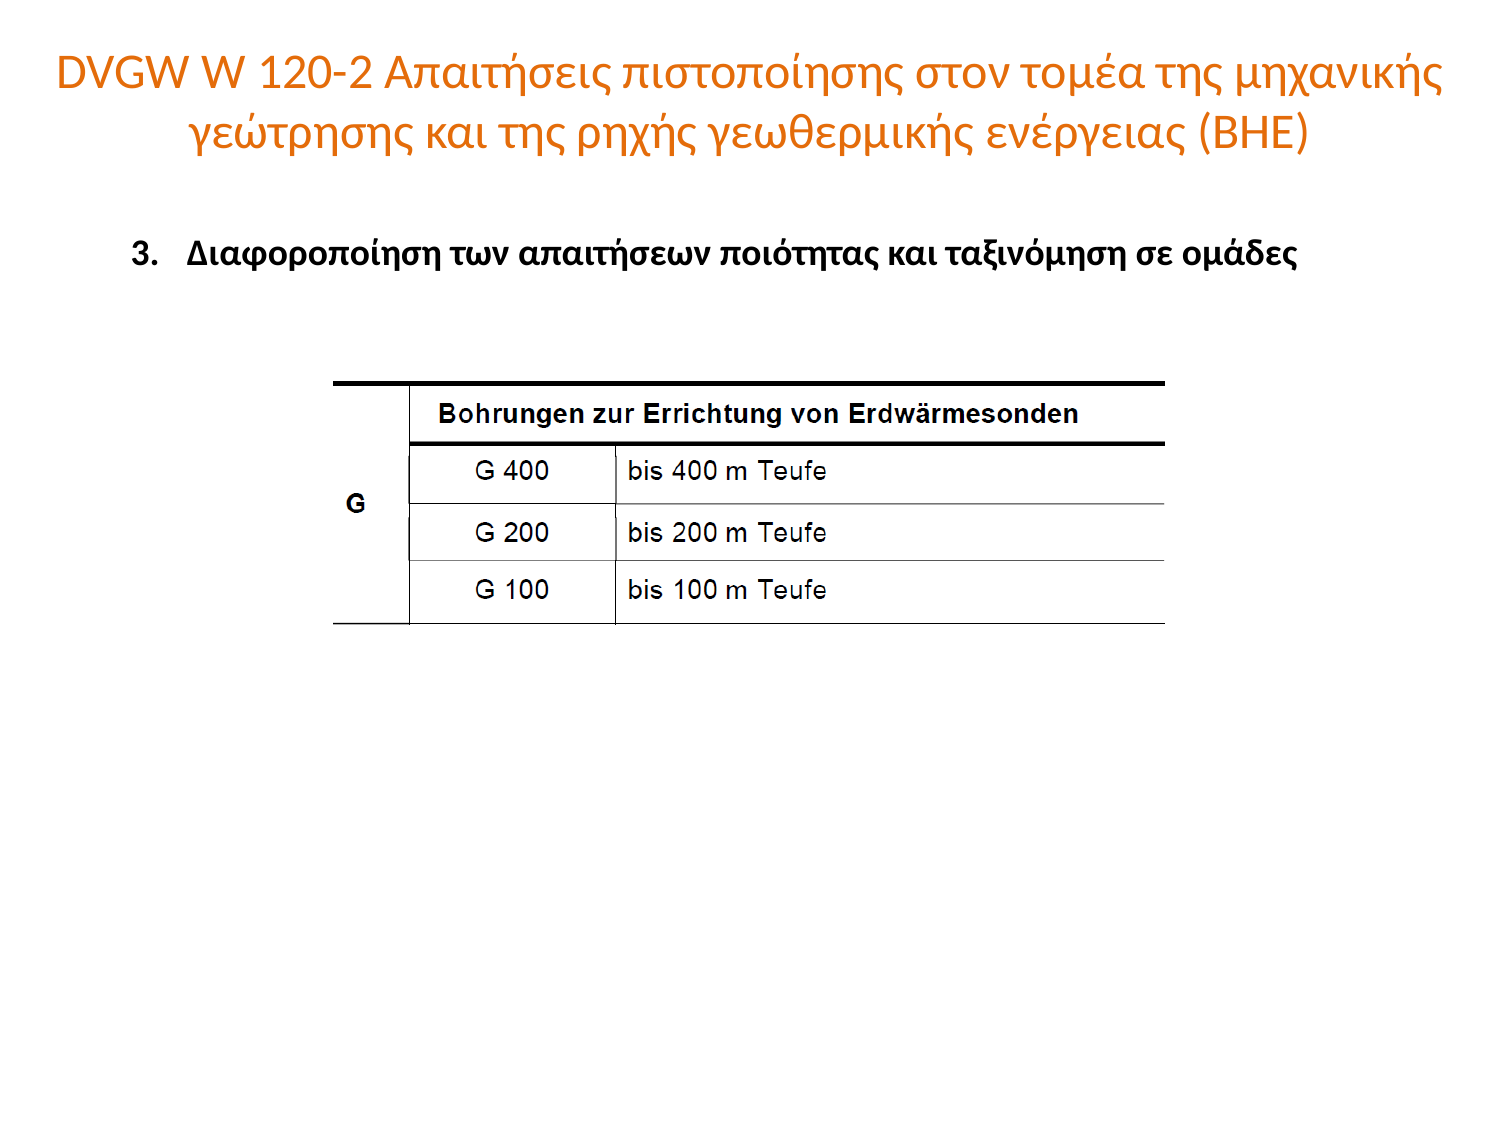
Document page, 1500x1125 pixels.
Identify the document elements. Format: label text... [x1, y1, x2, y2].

text_box Διαφοροποίηση των απαιτήσεων ποιότητας και ταξινόμηση σε ομάδες [115, 220, 1315, 281]
text_box DVGW W 120-2 Απαιτήσεις πιστοποίησης στον τομέα της μηχανικής γεώτρησης και της ρηχής γεωθερμικής ενέργειας (BHE) [14, 30, 1486, 179]
picture [328, 373, 1171, 629]
